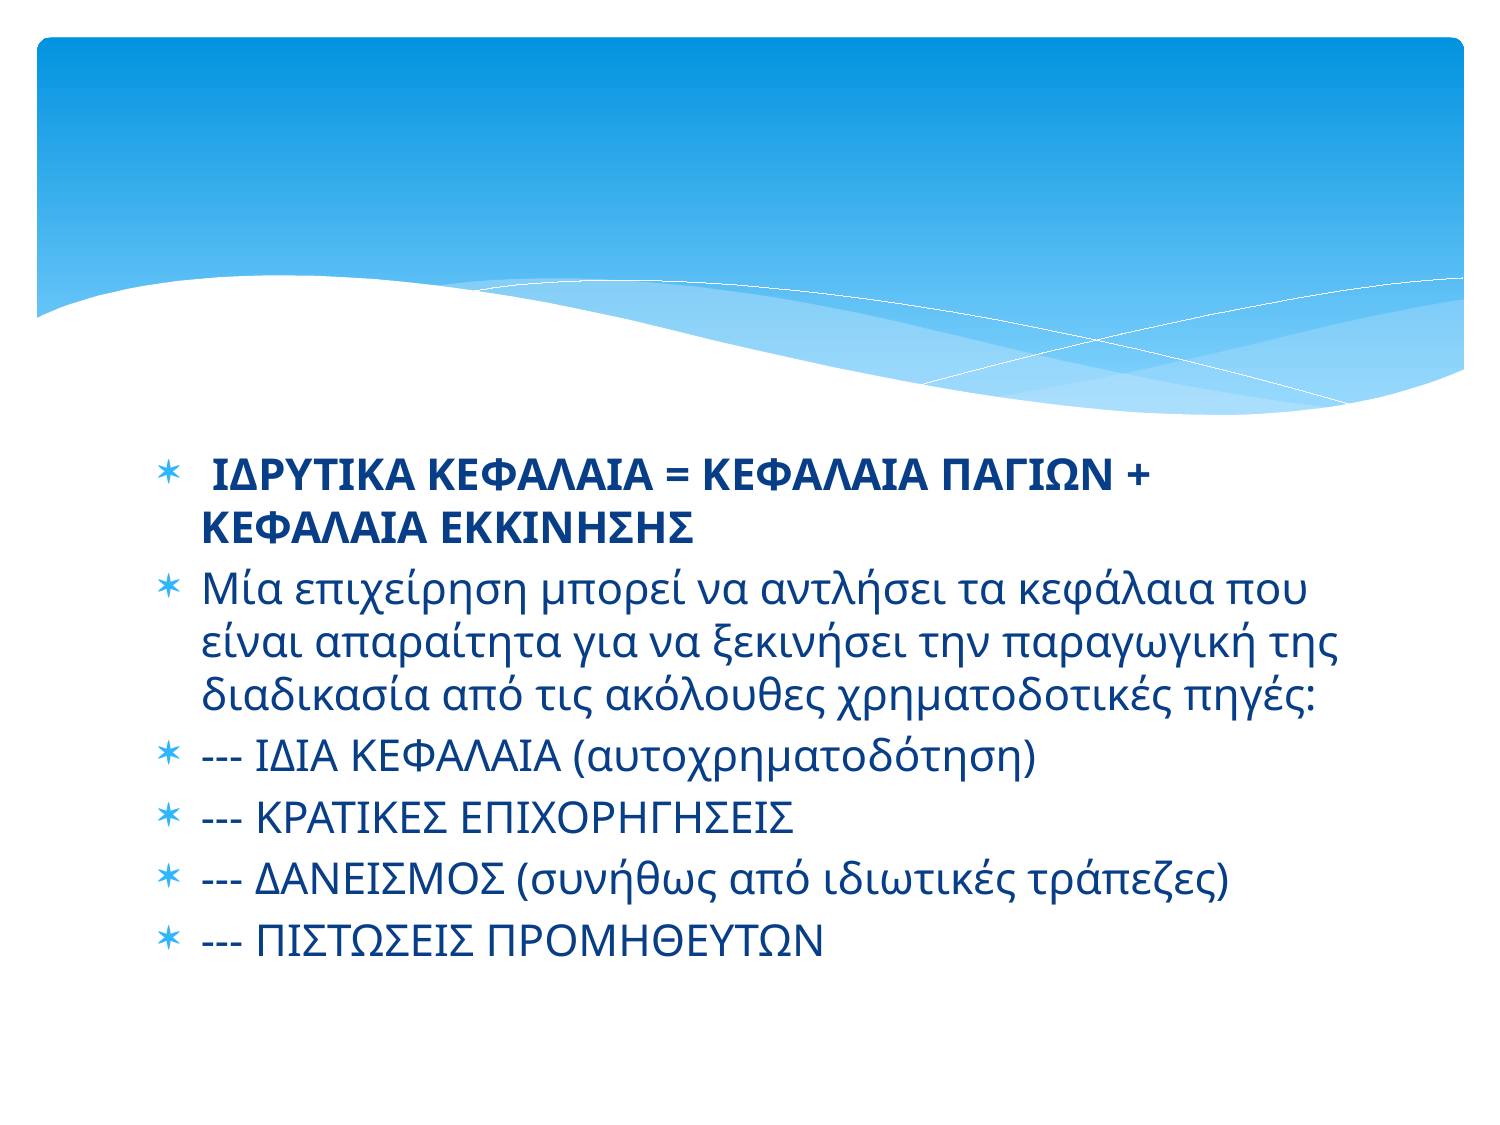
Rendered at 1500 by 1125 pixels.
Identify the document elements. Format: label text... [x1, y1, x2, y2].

list ΙΔΡΥΤΙΚΑ ΚΕΦΑΛΑΙΑ = ΚΕΦΑΛΑΙΑ ΠΑΓΙΩΝ + ΚΕΦΑΛΑΙΑ ΕΚΚΙΝΗΣΗΣ Μία επιχείρηση μπορεί να αντλήσει τα κεφάλαια που είναι απαραίτητα για να ξεκινήσει την παραγωγική της διαδικασία από τις ακόλουθες χρηματοδοτικές πηγές: --- ΙΔΙΑ ΚΕΦΑΛΑΙΑ (αυτοχρηματοδότηση) --- ΚΡΑΤΙΚΕΣ ΕΠΙΧΟΡΗΓΗΣΕΙΣ --- ΔΑΝΕΙΣΜΟΣ (συνήθως από ιδιωτικές τράπεζες) --- ΠΙΣΤΩΣΕΙΣ ΠΡΟΜΗΘΕΥΤΩΝ [143, 438, 1359, 1005]
